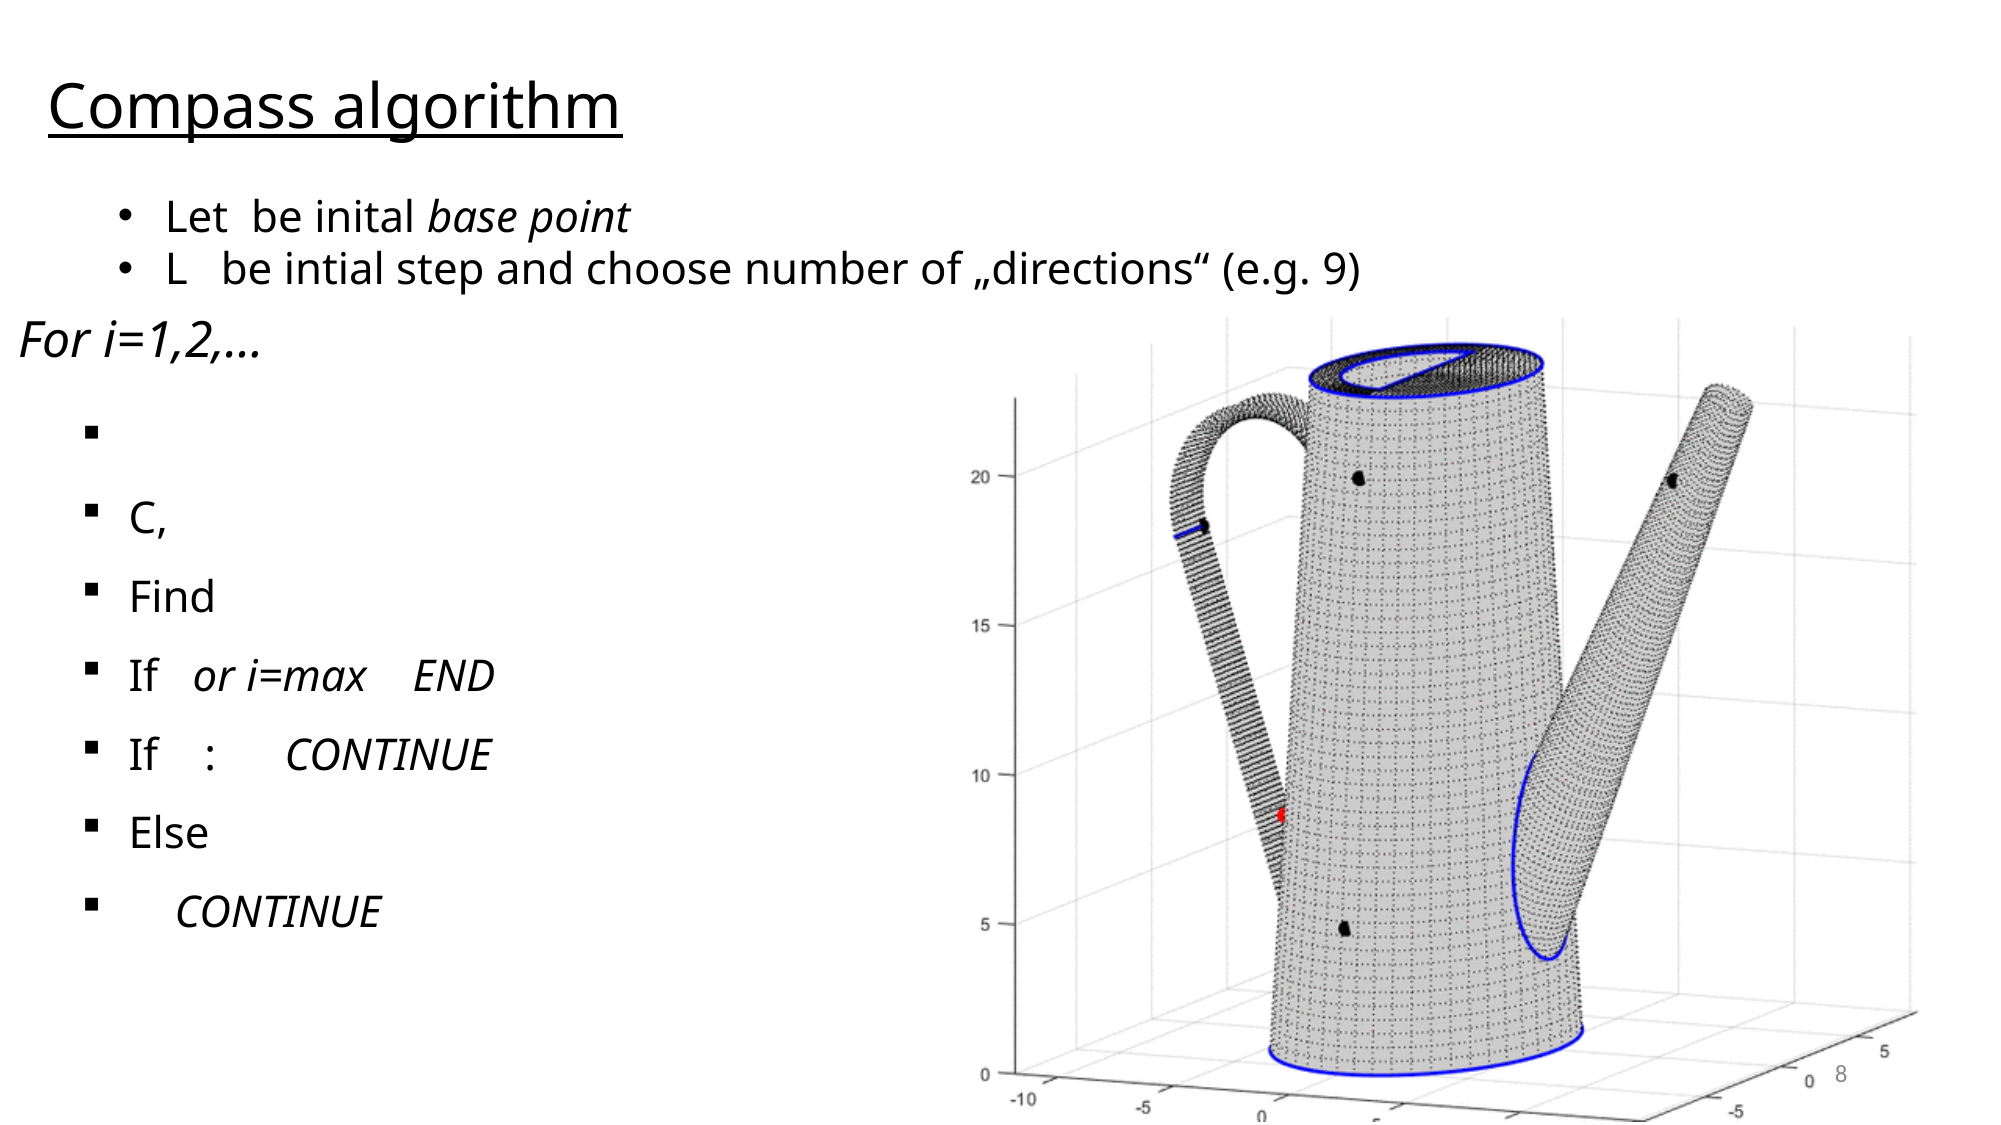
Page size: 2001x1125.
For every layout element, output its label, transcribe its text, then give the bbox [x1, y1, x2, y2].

title Compass algorithm [32, 0, 1758, 218]
picture [907, 317, 2000, 1122]
text_box For i=1,2,… [4, 299, 279, 375]
